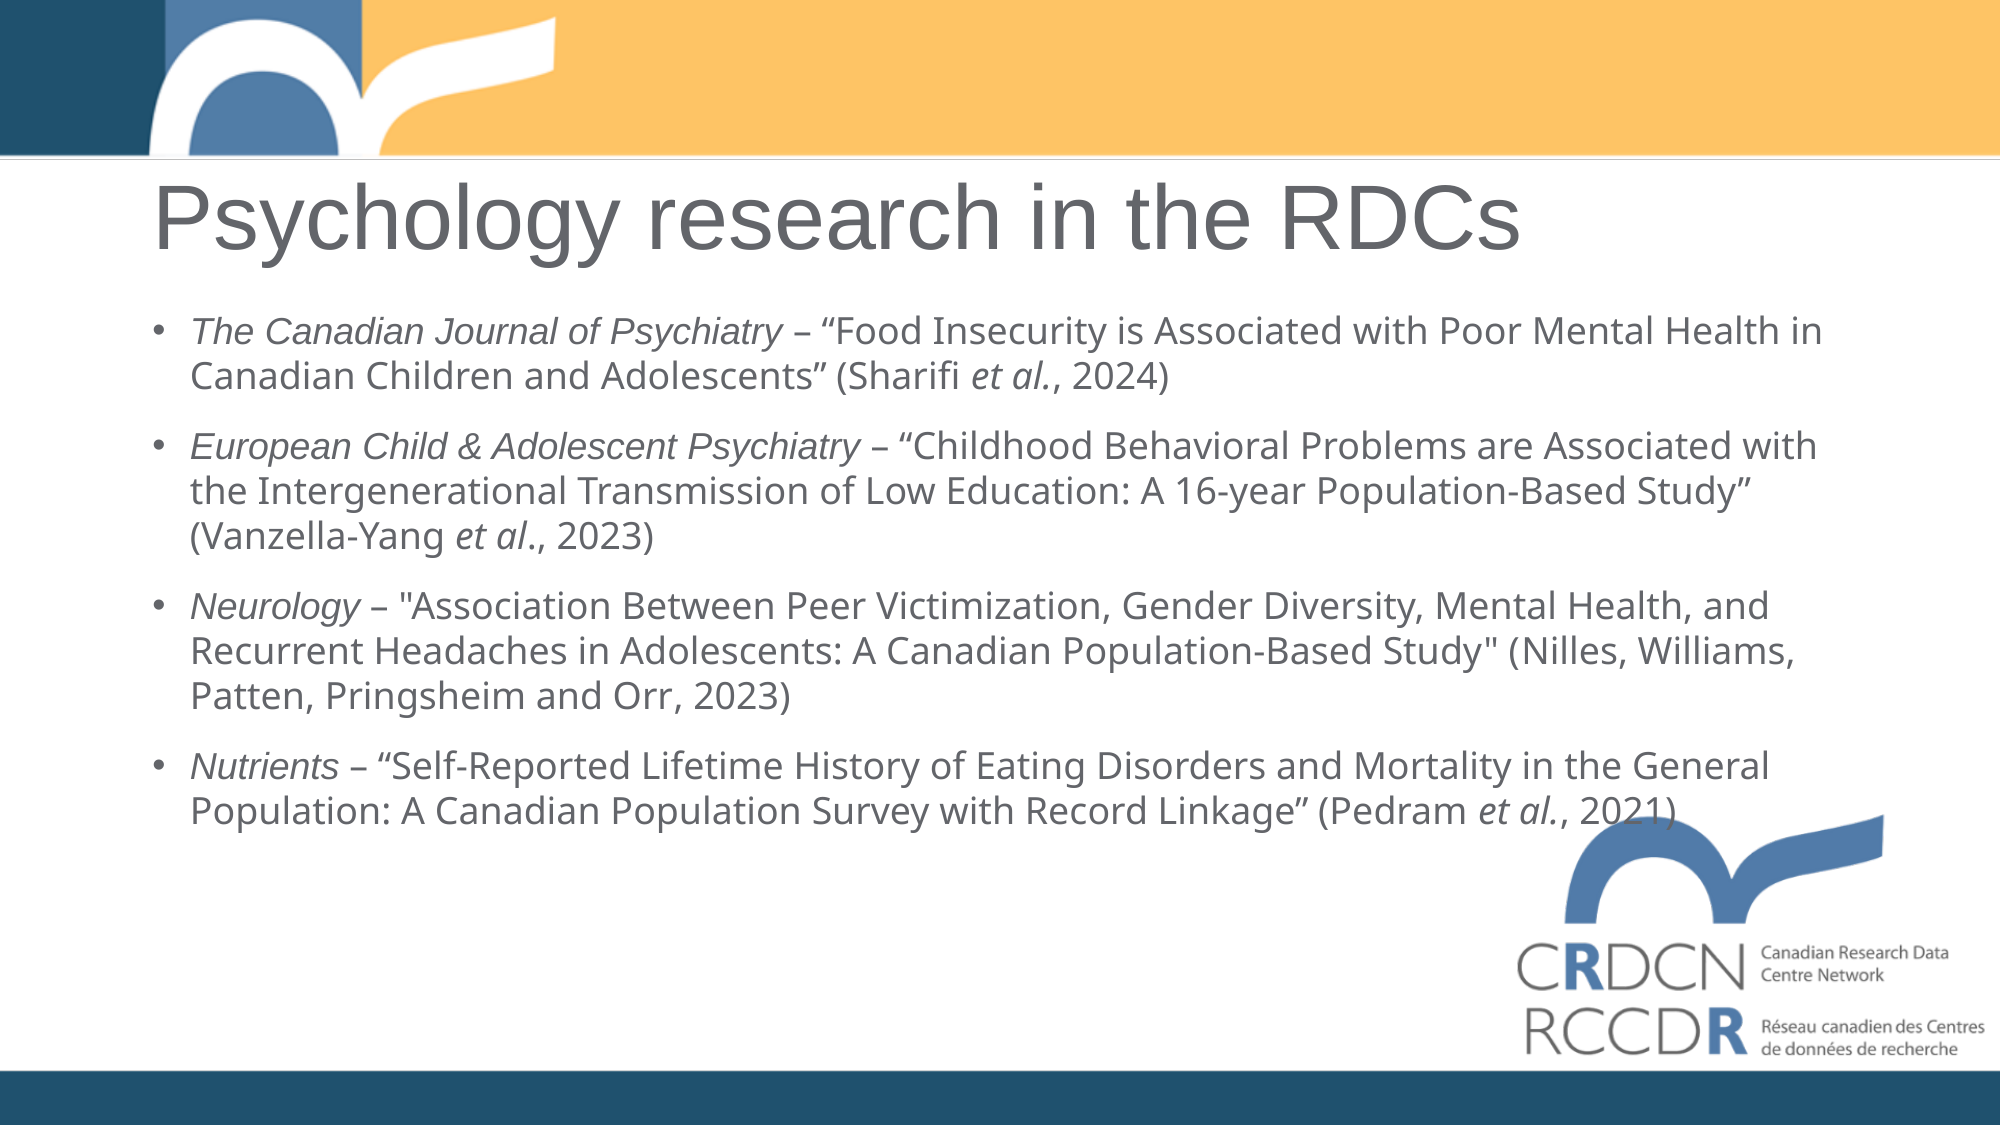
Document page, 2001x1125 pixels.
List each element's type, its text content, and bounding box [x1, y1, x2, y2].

list The Canadian Journal of Psychiatry – “Food Insecurity is Associated with Poor Mental Health in Canadian Children and Adolescents” (Sharifi et al., 2024) European Child & Adolescent Psychiatry – “Childhood Behavioral Problems are Associated with the Intergenerational Transmission of Low Education: A 16-year Population-Based Study” (Vanzella-Yang et al., 2023) Neurology – "Association Between Peer Victimization, Gender Diversity, Mental Health, and Recurrent Headaches in Adolescents: A Canadian Population-Based Study" (Nilles, Williams, Patten, Pringsheim and Orr, 2023) Nutrients – “Self-Reported Lifetime History of Eating Disorders and Mortality in the General Population: A Canadian Population Survey with Record Linkage” (Pedram et al., 2021) [137, 299, 1863, 972]
picture [0, 0, 2000, 1125]
title Psychology research in the RDCs [137, 163, 1863, 278]
